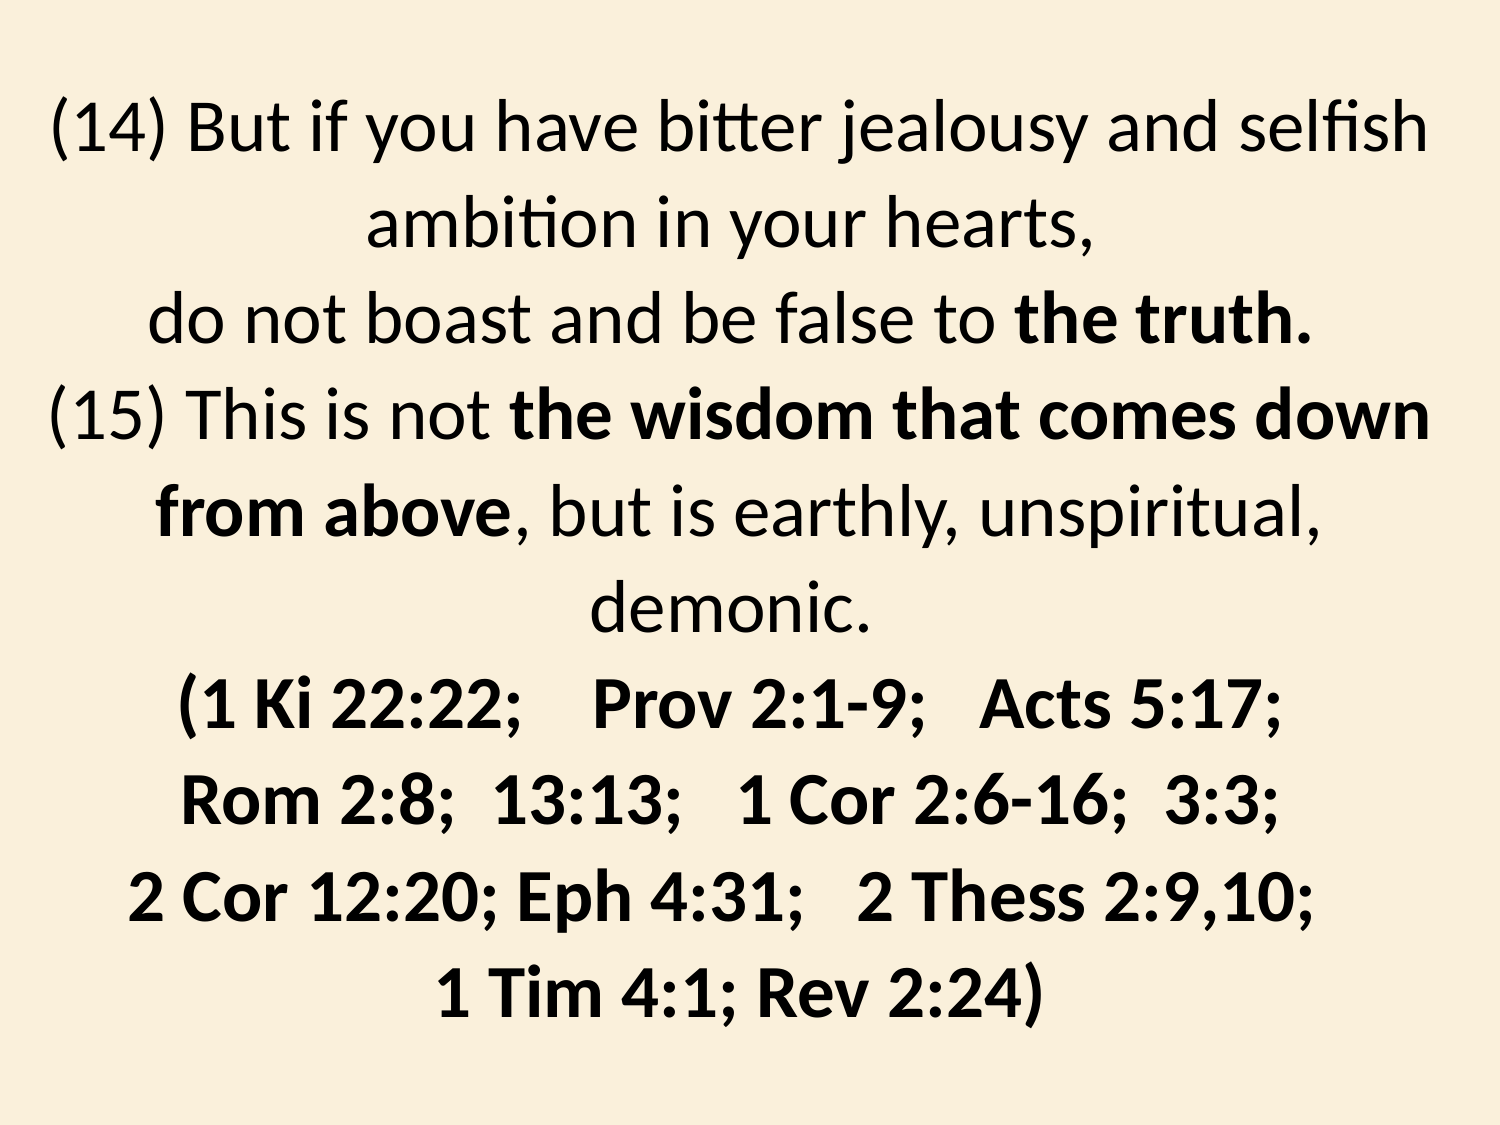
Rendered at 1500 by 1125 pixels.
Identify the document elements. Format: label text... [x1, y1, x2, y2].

text_box (14) But if you have bitter jealousy and selfish ambition in your hearts, do not boast and be false to the truth. (15) This is not the wisdom that comes down from above, but is earthly, unspiritual, demonic. (1 Ki 22:22; Prov 2:1-9; Acts 5:17; Rom 2:8; 13:13; 1 Cor 2:6-16; 3:3; 2 Cor 12:20; Eph 4:31; 2 Thess 2:9,10; 1 Tim 4:1; Rev 2:24) [3, 62, 1476, 1040]
